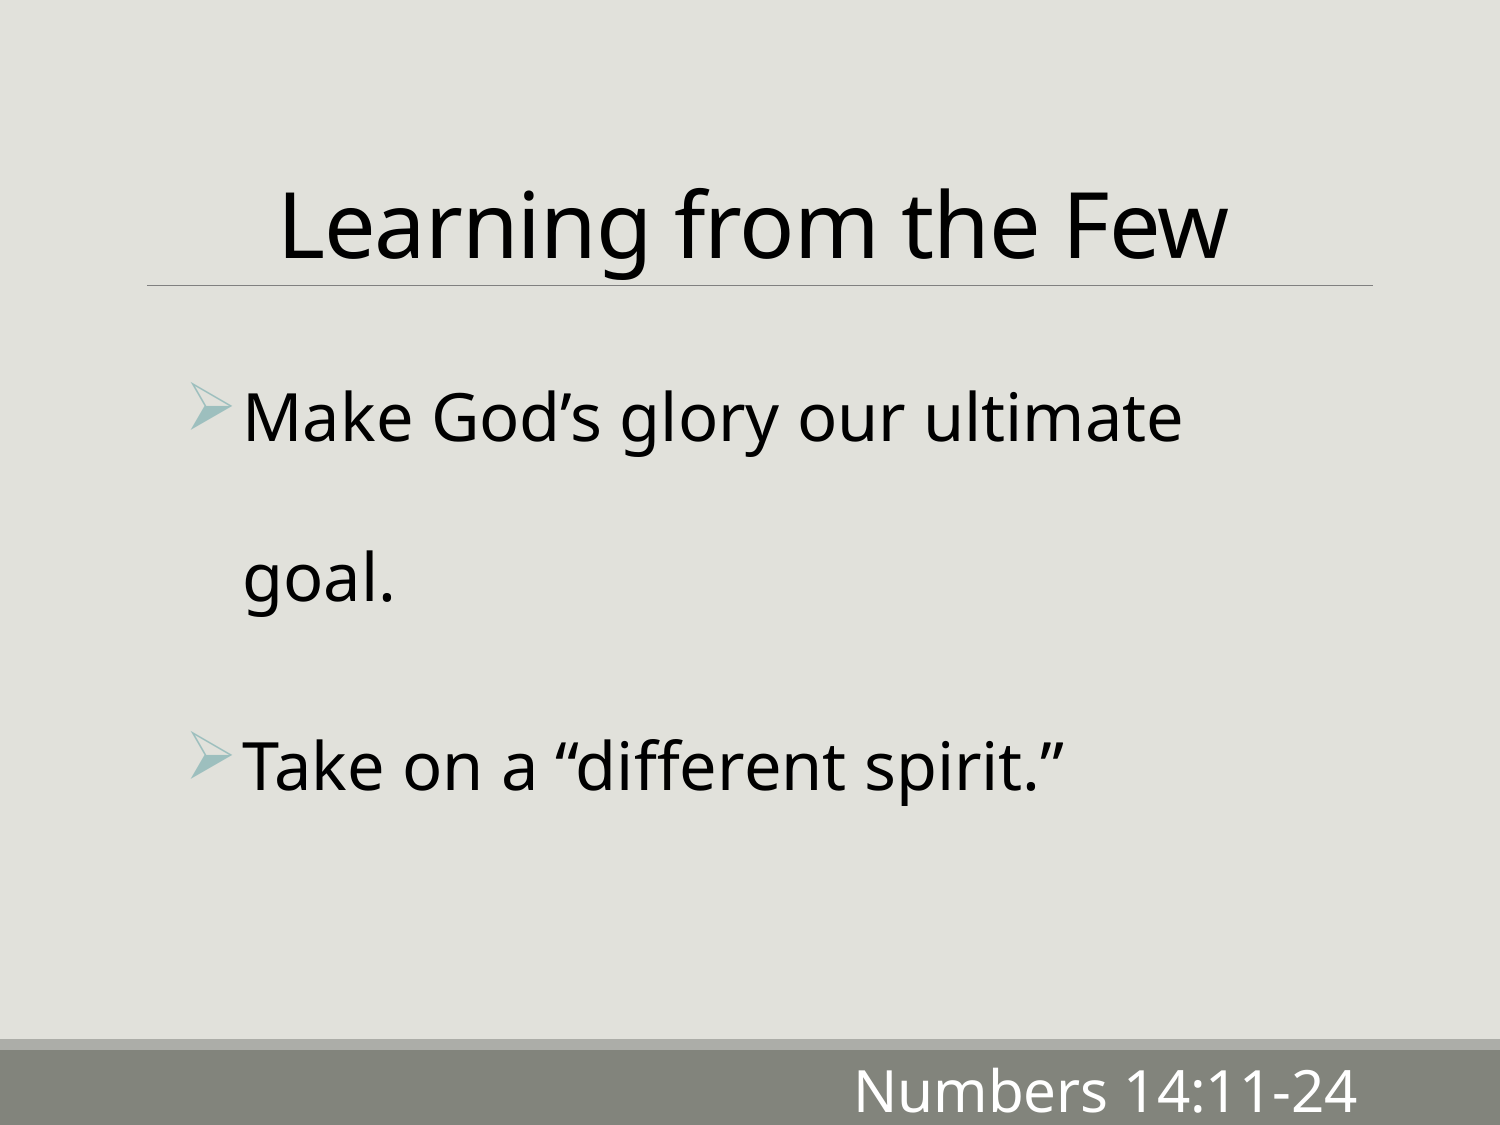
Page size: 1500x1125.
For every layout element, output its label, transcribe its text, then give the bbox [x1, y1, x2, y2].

text_box Numbers 14:11-24 [756, 1046, 1373, 1125]
title Learning from the Few [135, 47, 1373, 285]
list Make God’s glory our ultimate goal. Take on a “different spirit.” [185, 286, 1323, 947]
